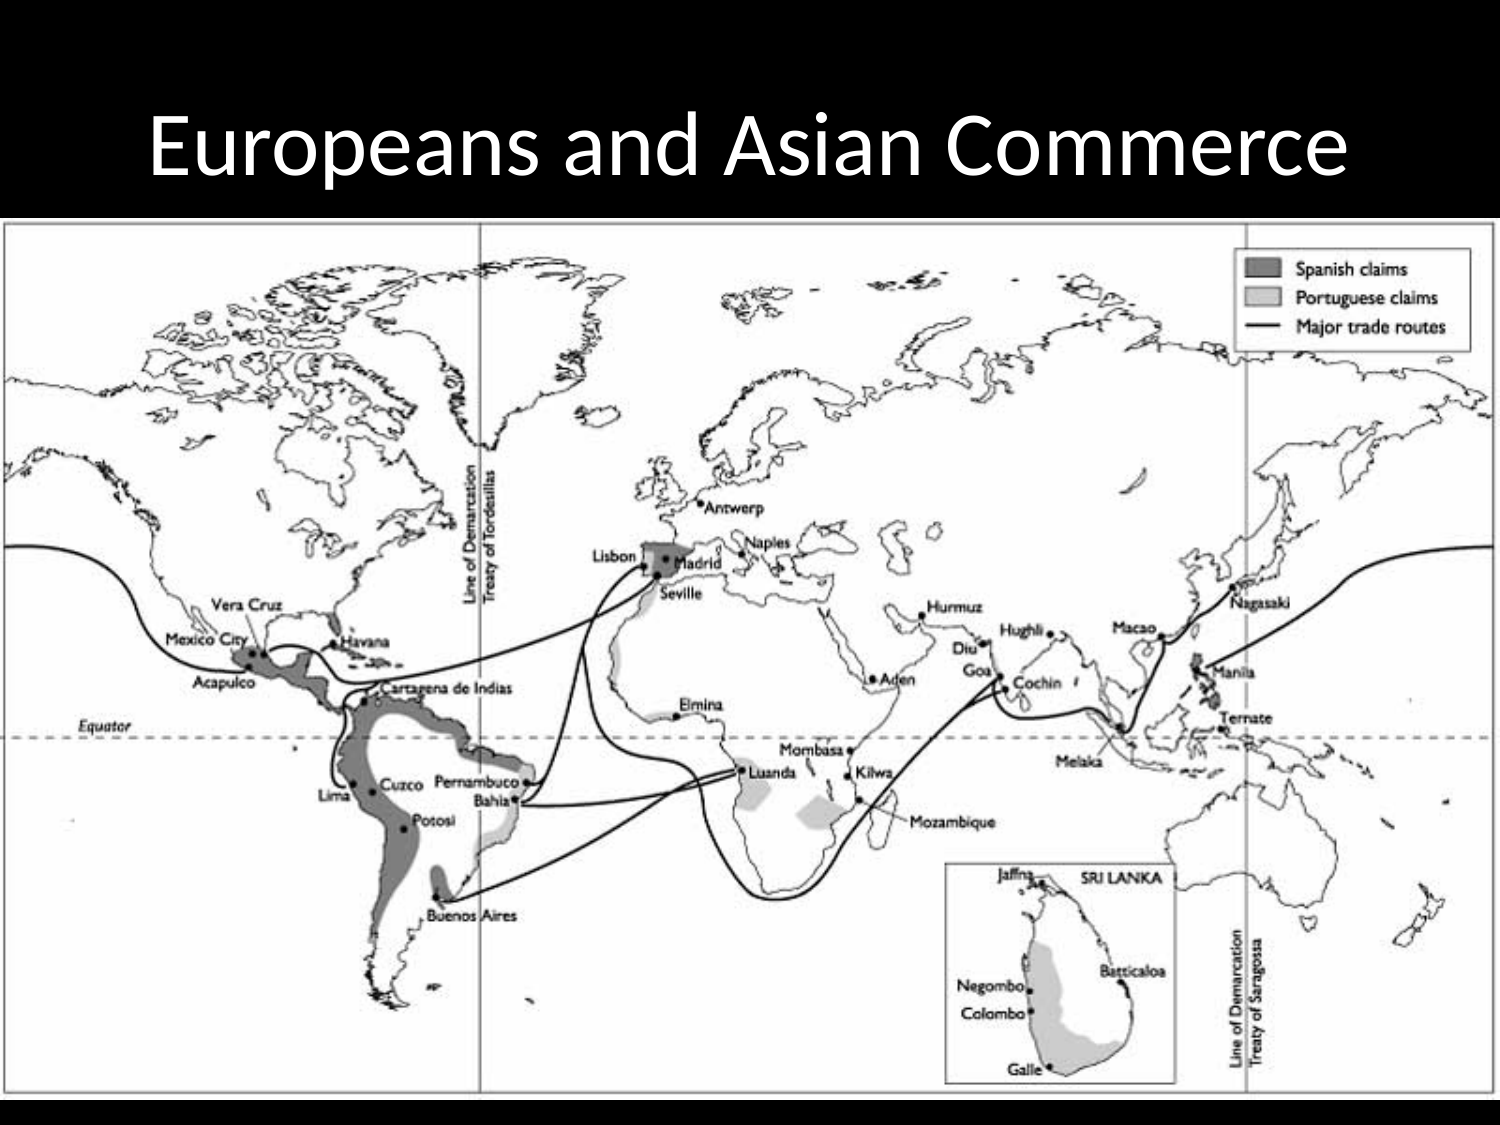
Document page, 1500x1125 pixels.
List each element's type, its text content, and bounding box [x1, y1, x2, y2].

title Europeans and Asian Commerce [75, 45, 1425, 217]
picture [0, 218, 1500, 1101]
